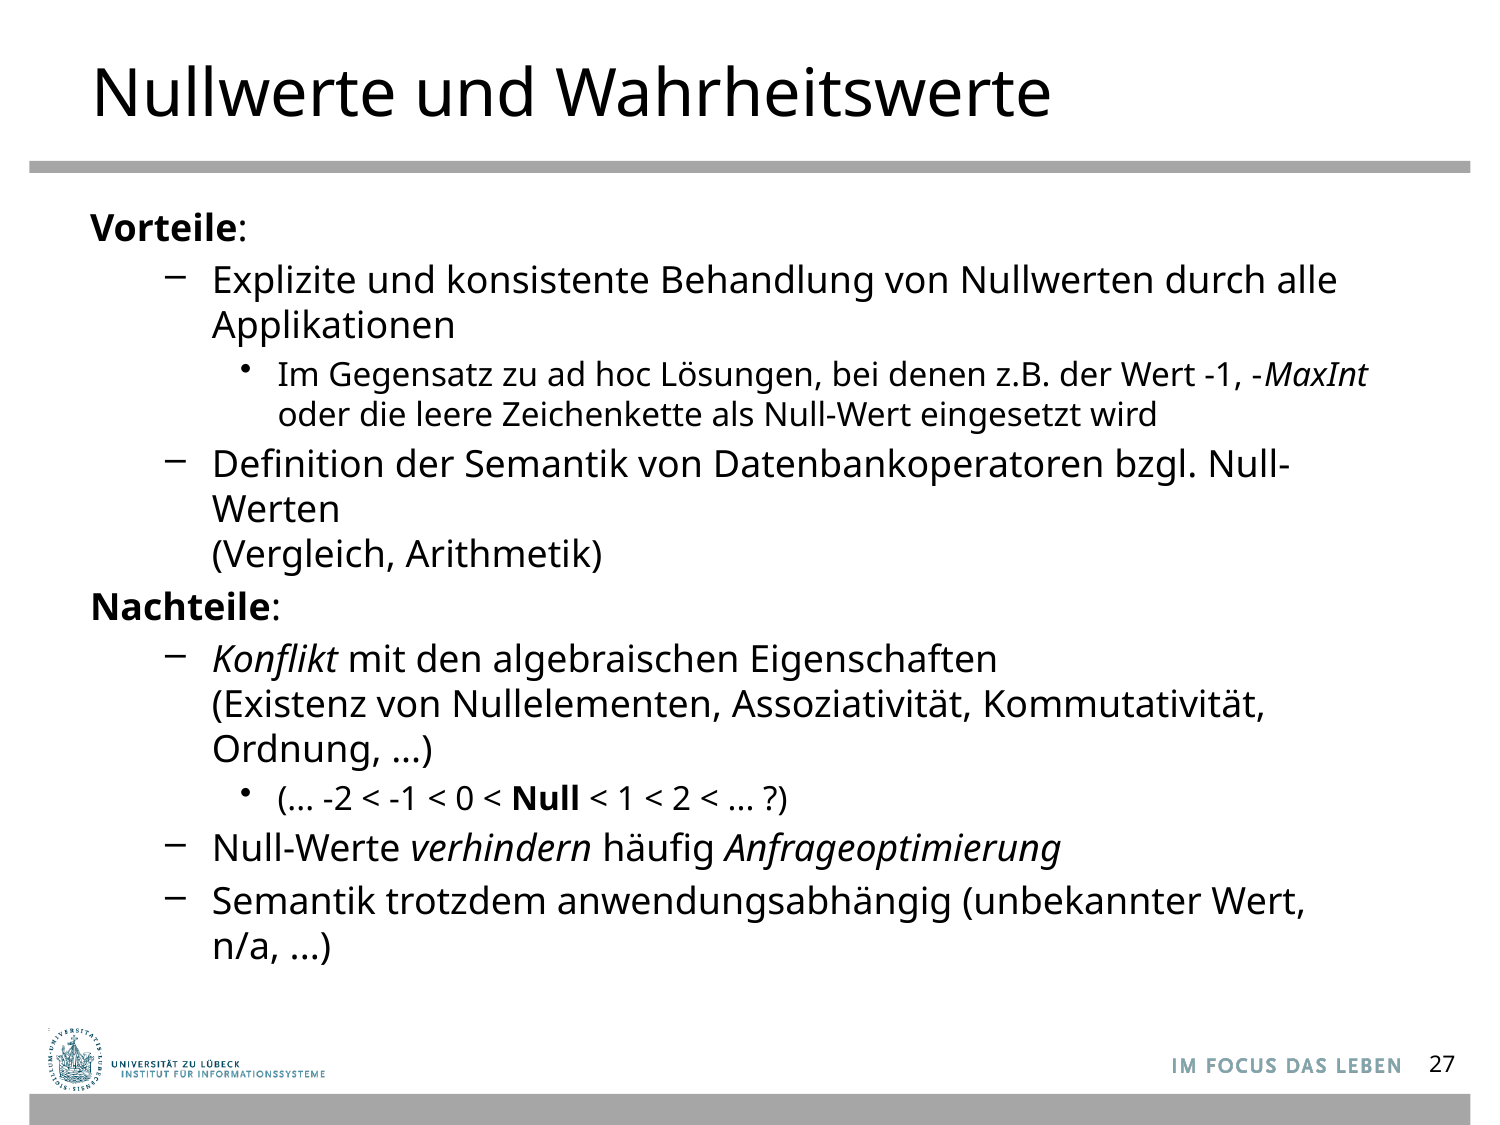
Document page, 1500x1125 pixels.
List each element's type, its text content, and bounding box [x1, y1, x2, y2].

picture [1173, 1058, 1305, 1073]
title Nullwerte und Wahrheitswerte [76, 42, 1427, 126]
list Vorteile: Explizite und konsistente Behandlung von Nullwerten durch alle Applikationen Im Gegensatz zu ad hoc Lösungen, bei denen z.B. der Wert -1, -MaxInt oder die leere Zeichenkette als Null-Wert eingesetzt wird Definition der Semantik von Datenbankoperatoren bzgl. Null-Werten (Vergleich, Arithmetik) Nachteile: Konflikt mit den algebraischen Eigenschaften (Existenz von Nullelementen, Assoziativität, Kommutativität, Ordnung, ...) (... -2 < -1 < 0 < Null < 1 < 2 < ... ?) Null-Werte verhindern häufig Anfrageoptimierung Semantik trotzdem anwendungsabhängig (unbekannter Wert, n/a, ...) [75, 196, 1425, 1012]
slide_number 27 [1305, 1050, 1471, 1083]
